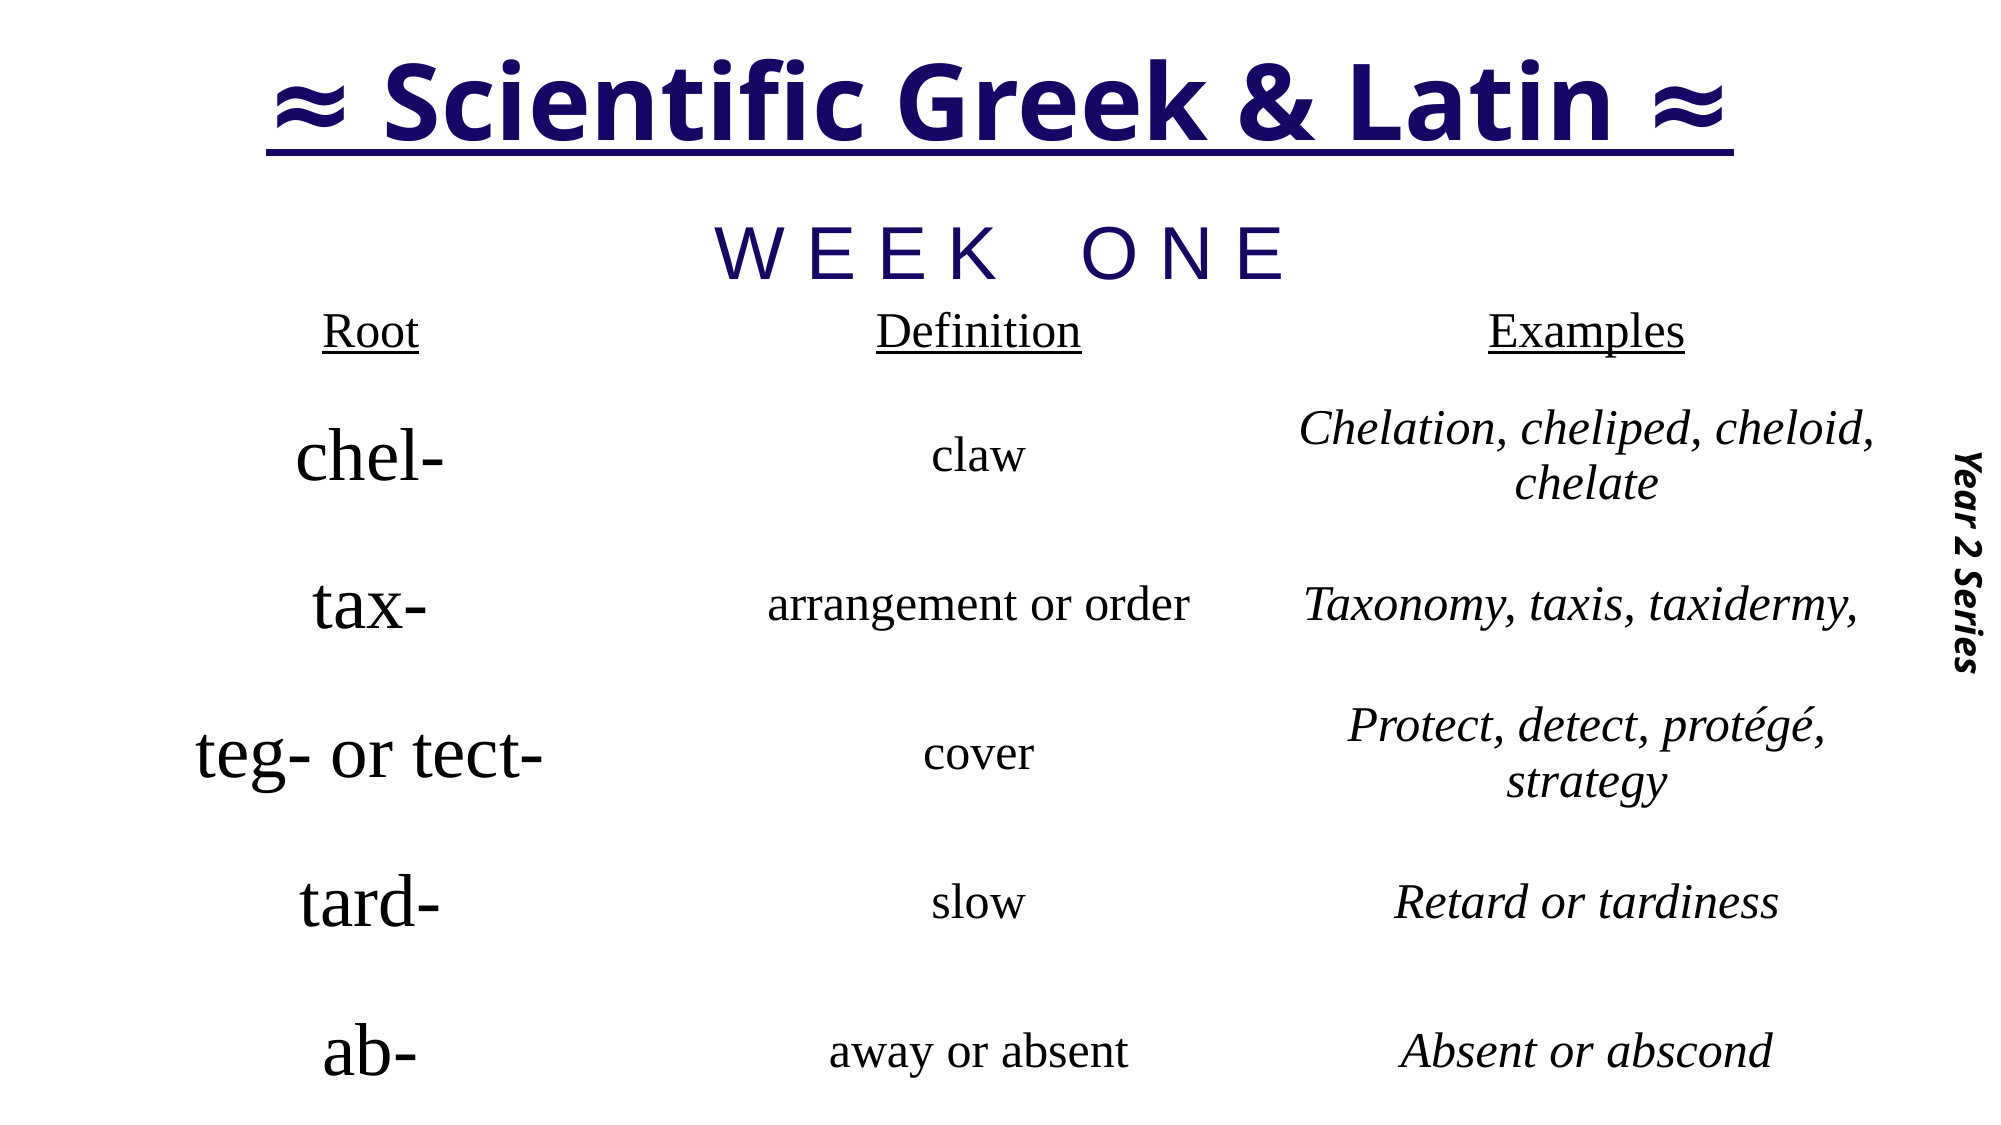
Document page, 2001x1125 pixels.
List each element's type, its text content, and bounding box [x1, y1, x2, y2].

title ≈ Scientific Greek & Latin ≈ [249, 0, 1750, 197]
table_cell ab- [67, 976, 675, 1125]
table_cell tax- [67, 529, 675, 678]
table_cell Taxonomy, taxis, taxidermy, [1283, 529, 1891, 678]
table_cell slow [675, 827, 1283, 976]
table_cell cover [675, 678, 1283, 827]
table_cell Retard or tardiness [1283, 827, 1891, 976]
text_box W E E K O N E [249, 197, 1750, 298]
text_box Year 2 Series [1924, 0, 2000, 1125]
table_cell Protect, detect, protégé, strategy [1283, 678, 1891, 827]
table_cell chel- [67, 380, 675, 529]
table_cell Chelation, cheliped, cheloid, chelate [1283, 380, 1891, 529]
table_header Root [67, 298, 675, 380]
table_header Examples [1283, 298, 1891, 380]
table_cell away or absent [675, 976, 1283, 1125]
table_header Definition [675, 298, 1283, 380]
table_cell teg- or tect- [67, 678, 675, 827]
table_cell tard- [67, 827, 675, 976]
table_cell Absent or abscond [1283, 976, 1891, 1125]
table_cell arrangement or order [675, 529, 1283, 678]
table_cell claw [675, 380, 1283, 529]
